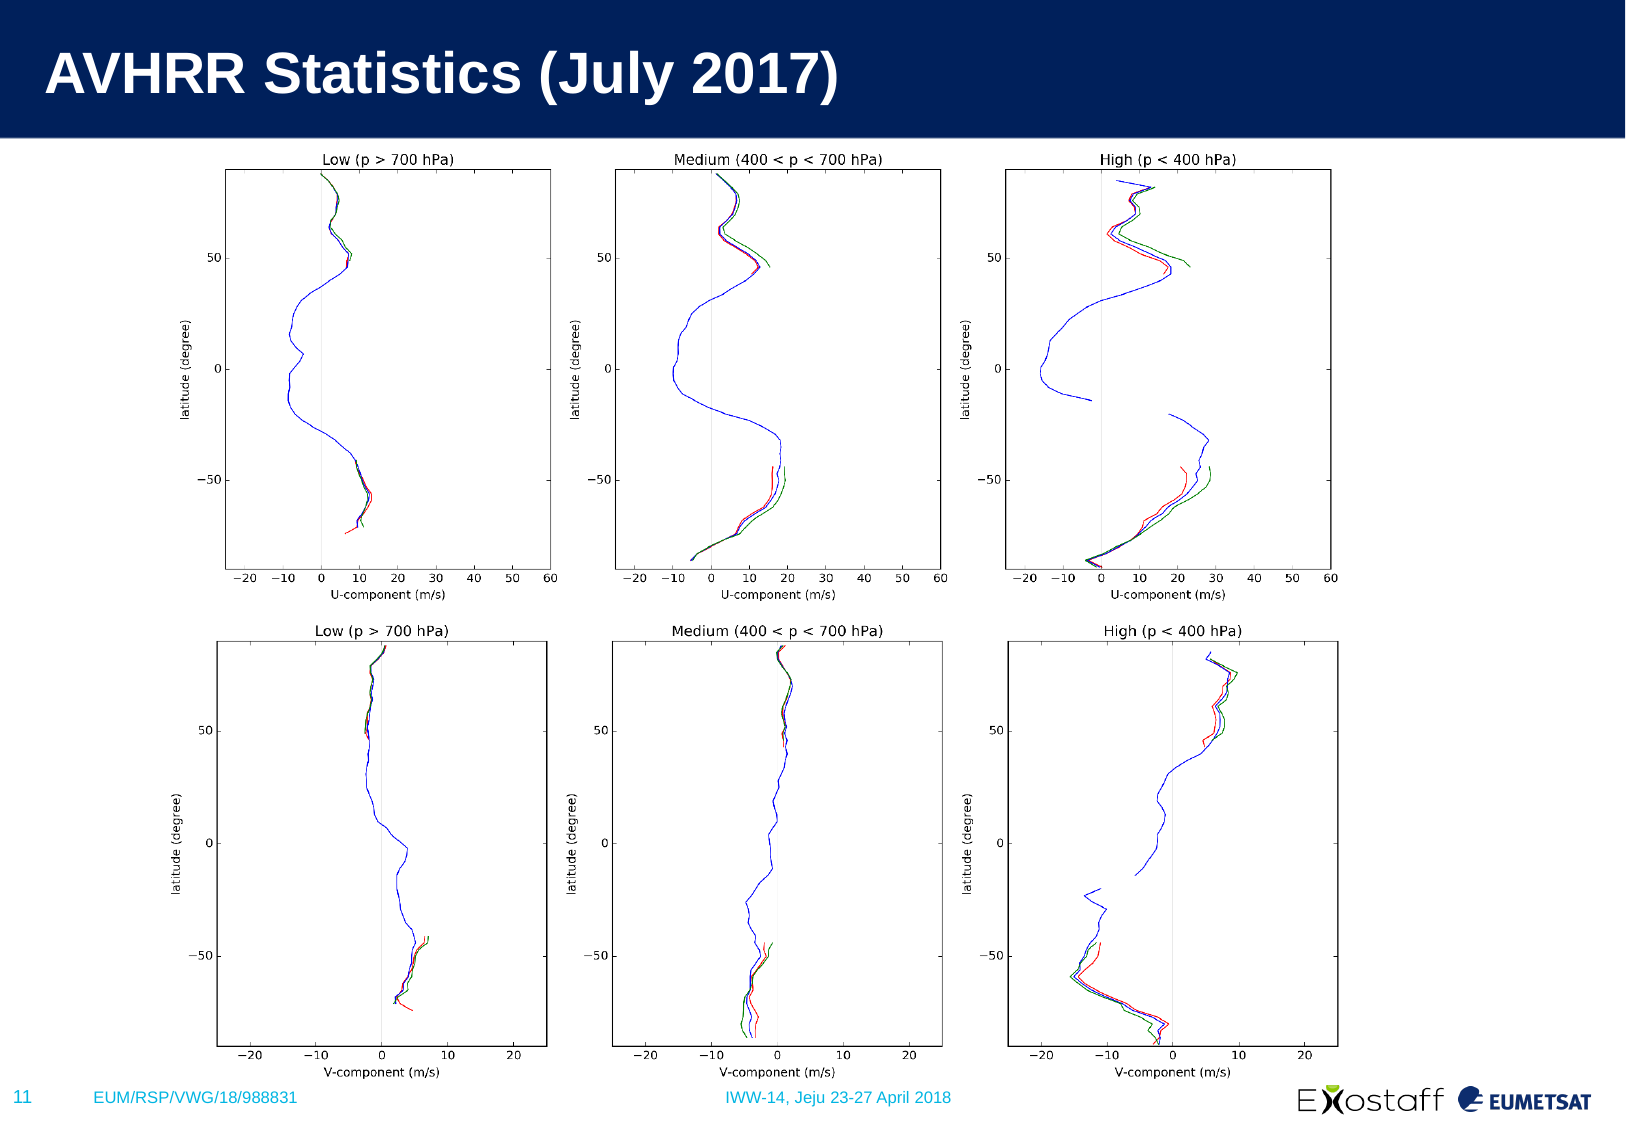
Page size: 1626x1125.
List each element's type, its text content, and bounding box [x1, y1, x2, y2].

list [172, 139, 1341, 610]
picture [0, 0, 1626, 1125]
title AVHRR Statistics (July 2017) [0, 0, 1514, 141]
